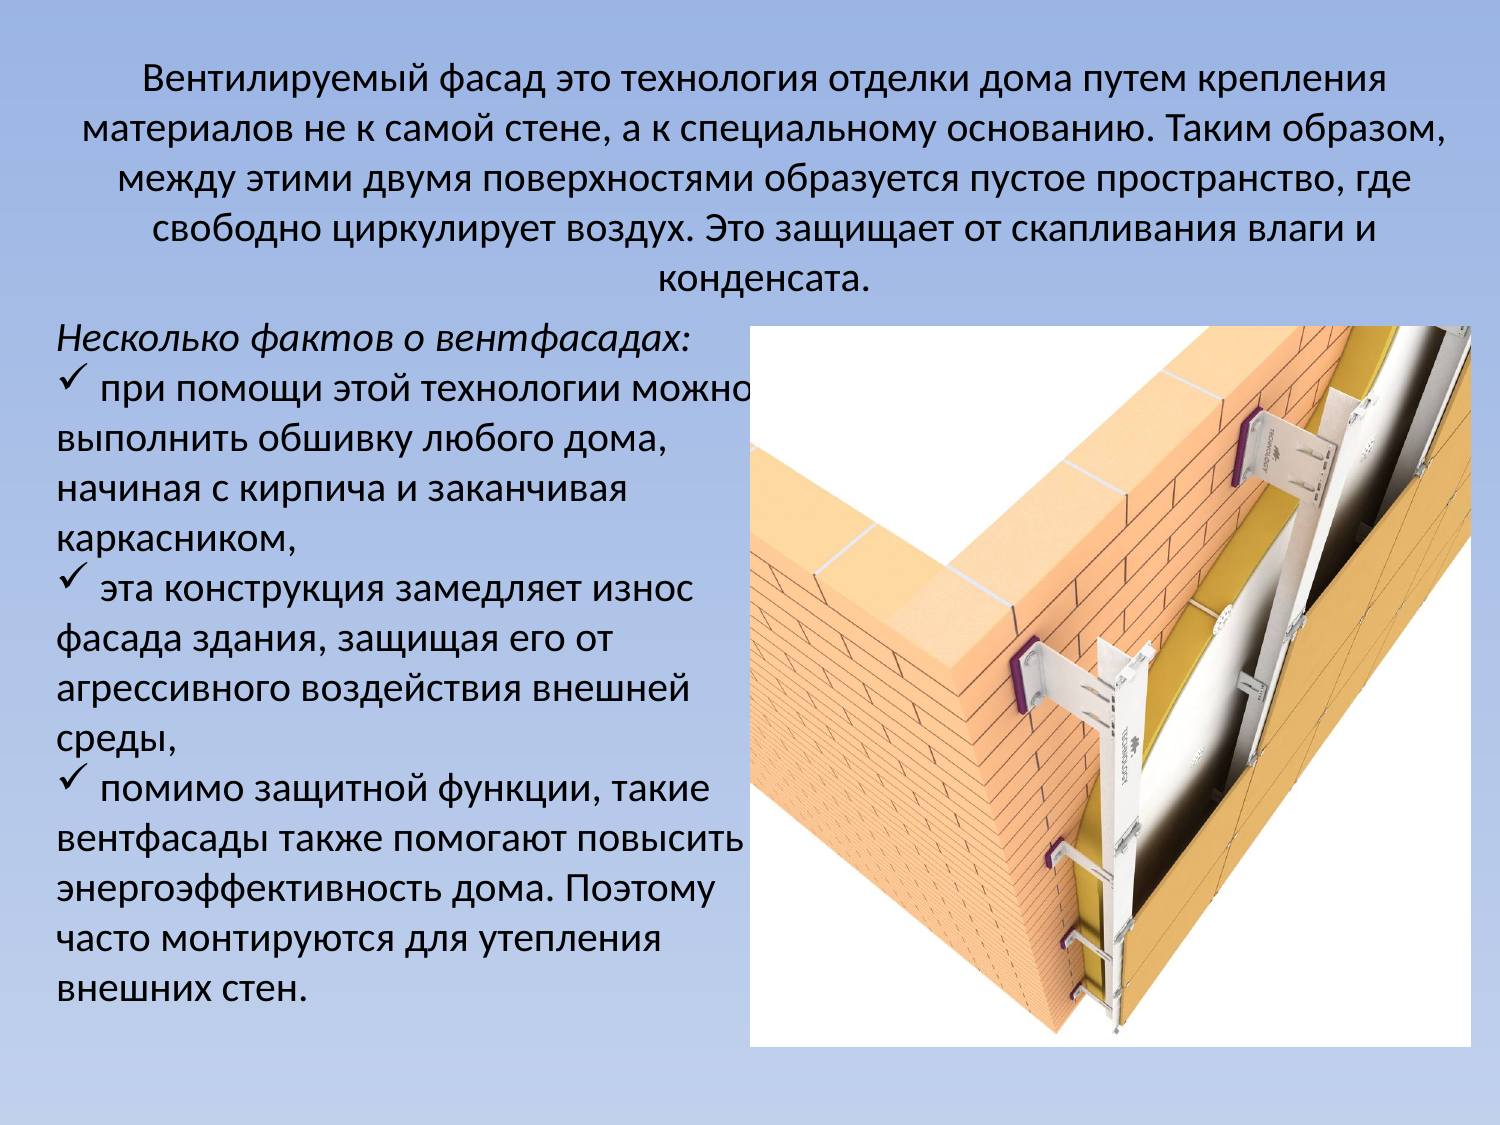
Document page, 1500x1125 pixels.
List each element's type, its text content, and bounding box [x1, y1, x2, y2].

text_box Несколько фактов о вентфасадах: при помощи этой технологии можно выполнить обшивку любого дома, начиная с кирпича и заканчивая каркасником, эта конструкция замедляет износ фасада здания, защищая его от агрессивного воздействия внешней среды, помимо защитной функции, такие вентфасады также помогают повысить энергоэффективность дома. Поэтому часто монтируются для утепления внешних стен. [41, 302, 821, 1018]
picture [749, 326, 1471, 1048]
text_box Вентилируемый фасад это технология отделки дома путем крепления материалов не к самой стене, а к специальному основанию. Таким образом, между этими двумя поверхностями образуется пустое пространство, где свободно циркулирует воздух. Это защищает от скапливания влаги и конденсата. [29, 42, 1500, 353]
